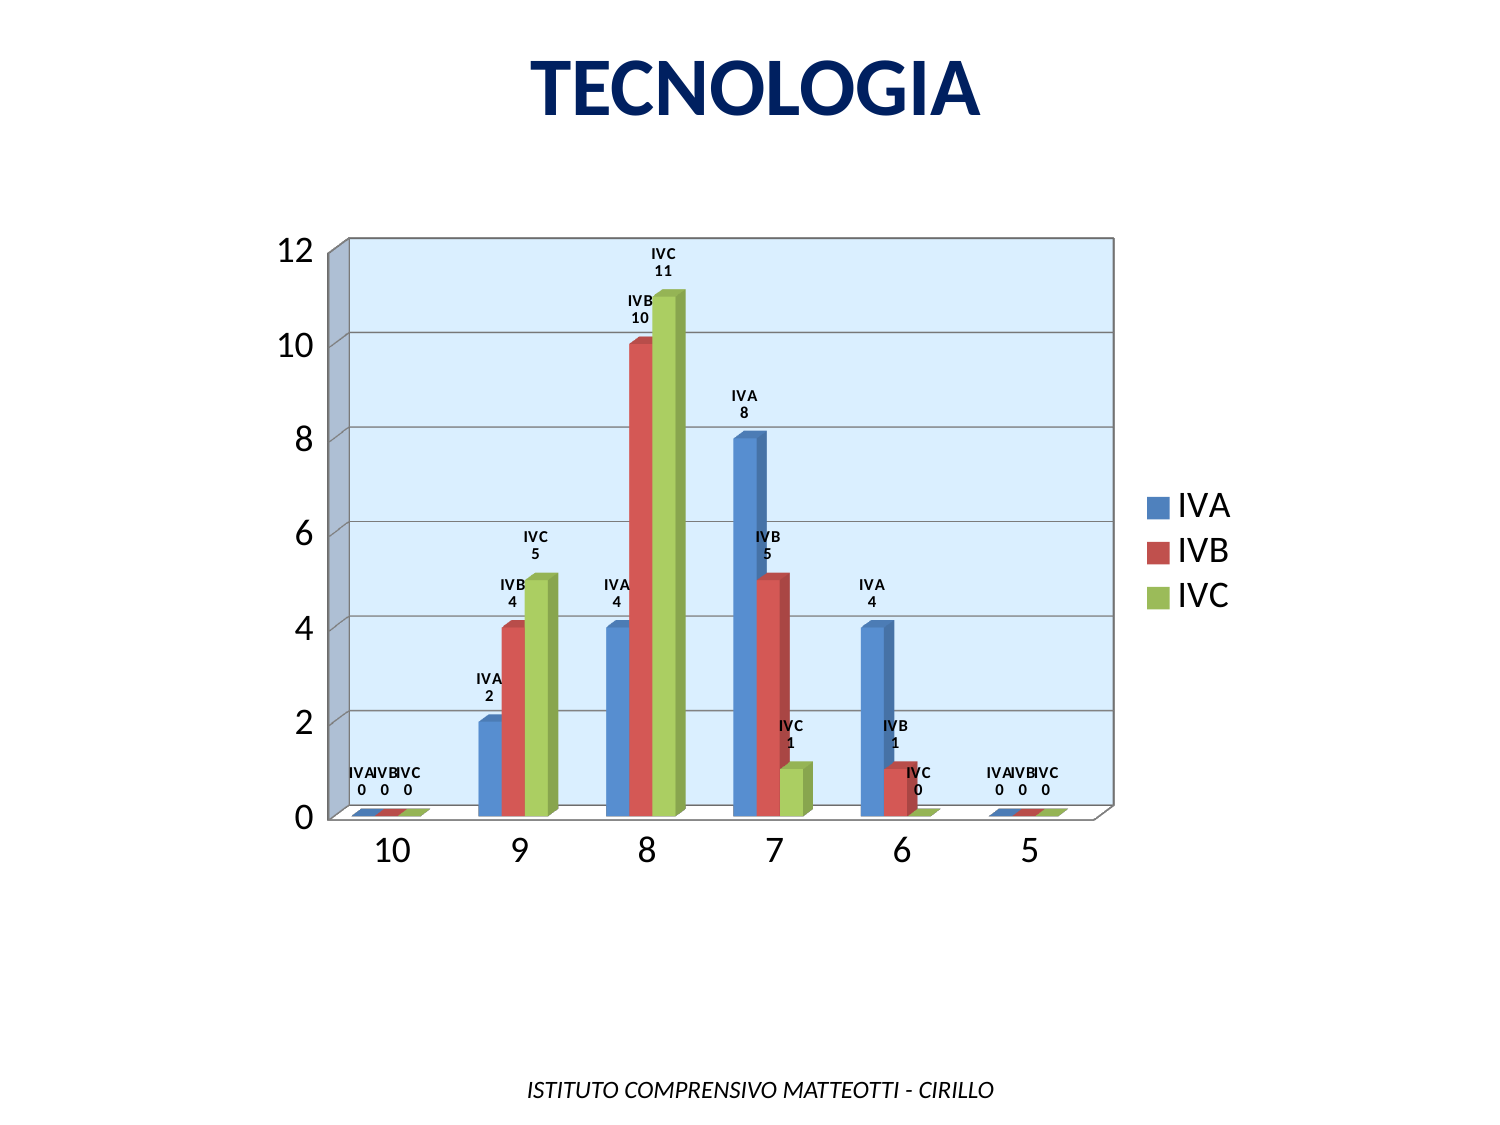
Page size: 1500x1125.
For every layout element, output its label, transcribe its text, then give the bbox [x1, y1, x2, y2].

text_box TECNOLOGIA [206, 24, 1306, 140]
text_box ISTITUTO COMPRENSIVO MATTEOTTI - CIRILLO [506, 1066, 1016, 1112]
chart [255, 219, 1257, 887]
